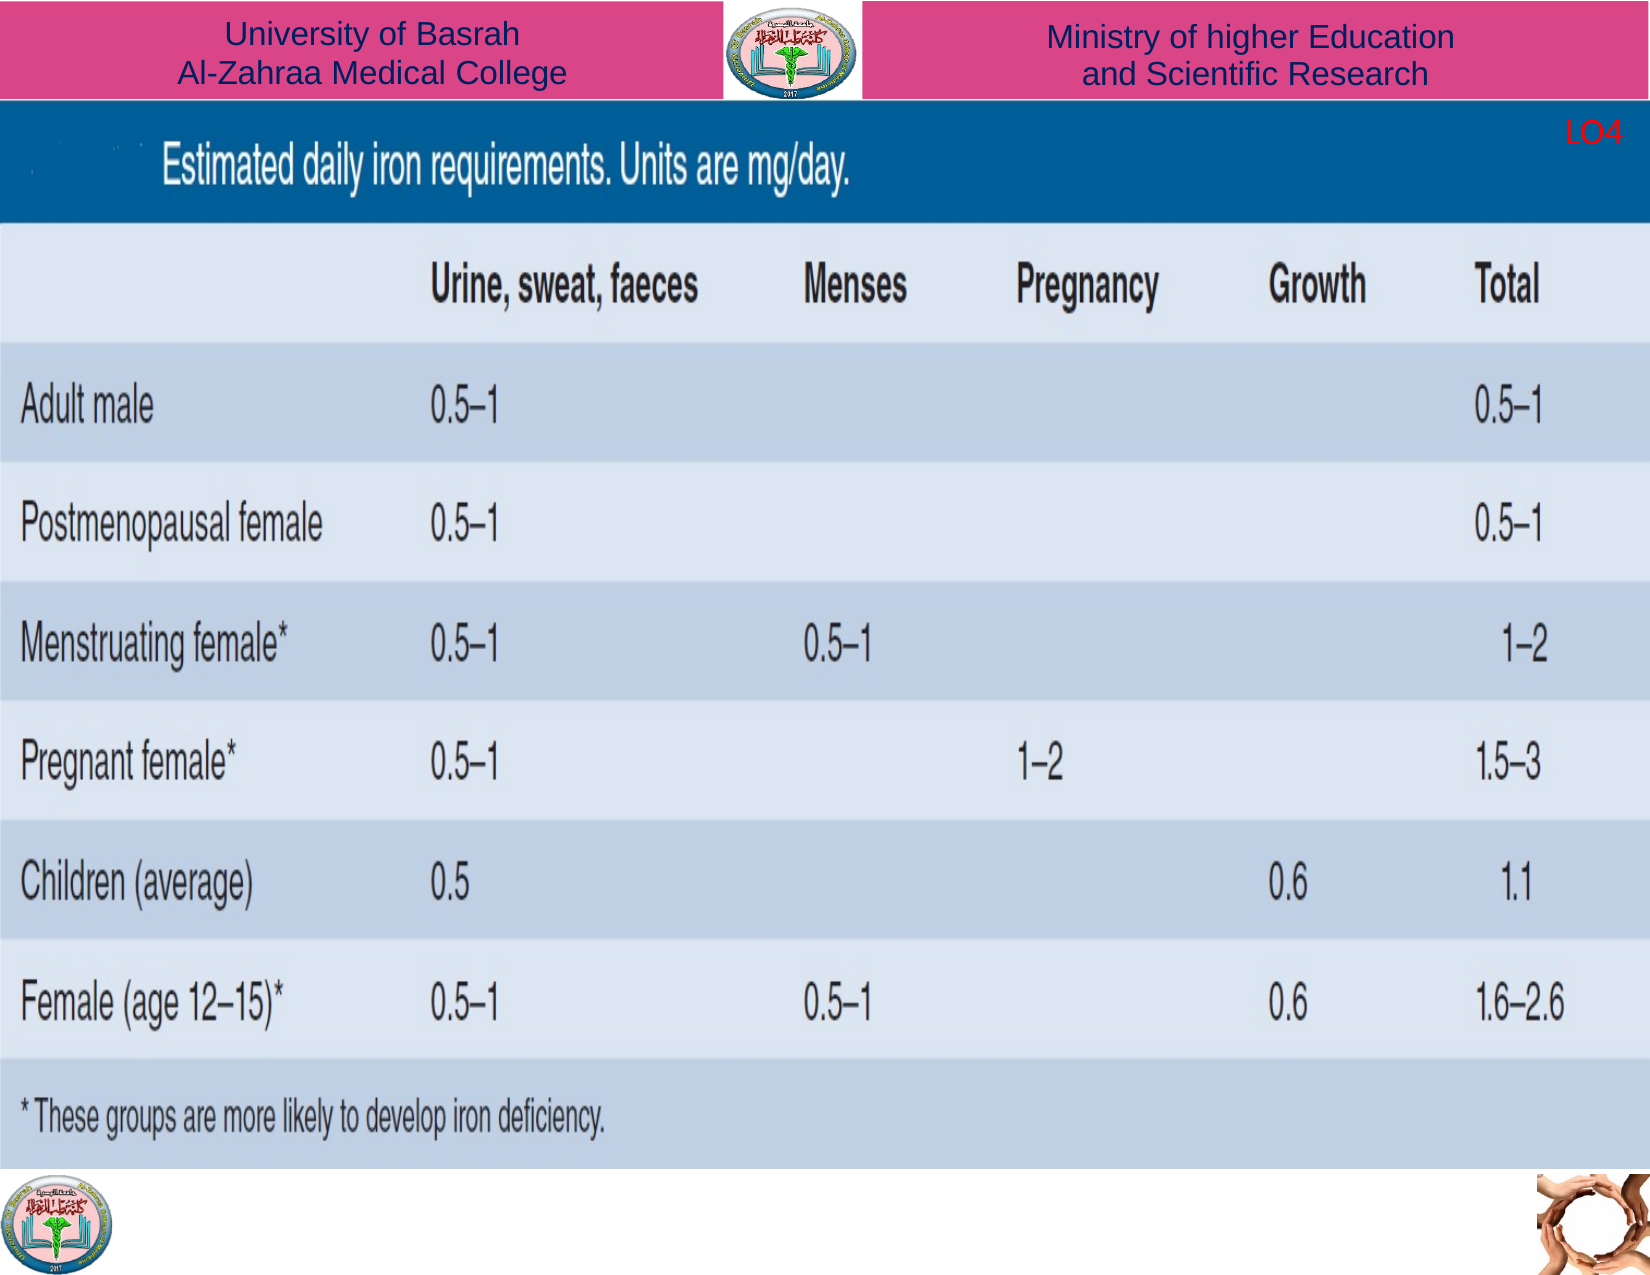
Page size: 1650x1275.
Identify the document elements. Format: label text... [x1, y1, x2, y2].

text_box [0, 1177, 113, 1275]
picture [1537, 1174, 1650, 1275]
text_box [725, 7, 857, 98]
text_box [0, 1, 724, 99]
text_box University of Basrah Al-Zahraa Medical College [170, 11, 575, 91]
text_box Ministry of higher Education and Scientific Research [1044, 12, 1466, 92]
text_box [862, 1, 1649, 99]
picture [0, 99, 1650, 1169]
